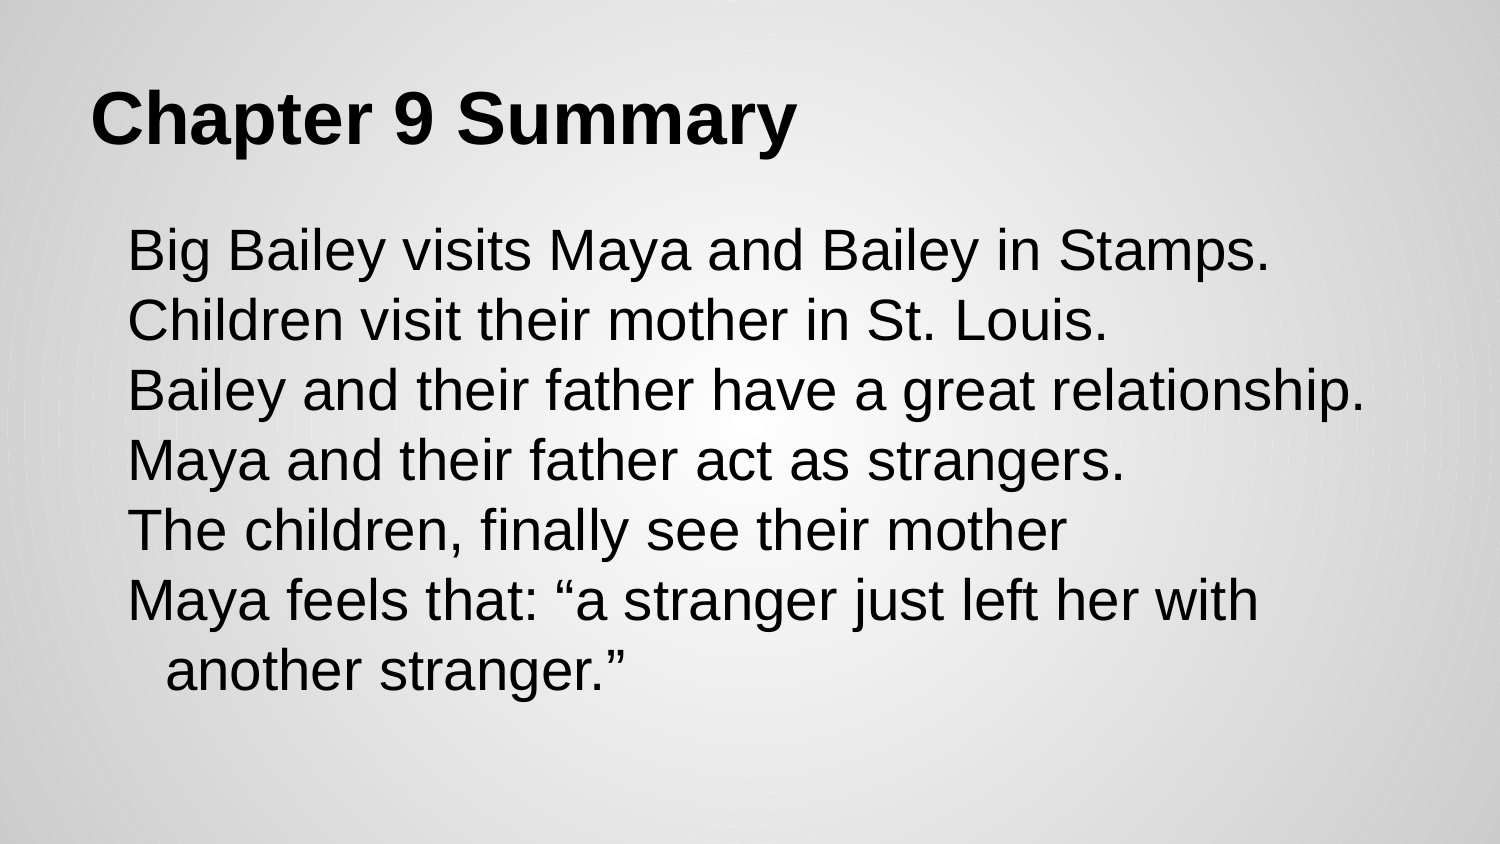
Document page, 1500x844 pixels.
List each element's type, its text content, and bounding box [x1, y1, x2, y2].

title Chapter 9 Summary [75, 33, 1425, 175]
list Big Bailey visits Maya and Bailey in Stamps. Children visit their mother in St. Louis. Bailey and their father have a great relationship. Maya and their father act as strangers. The children, finally see their mother Maya feels that: “a stranger just left her with another stranger.” [75, 196, 1457, 808]
